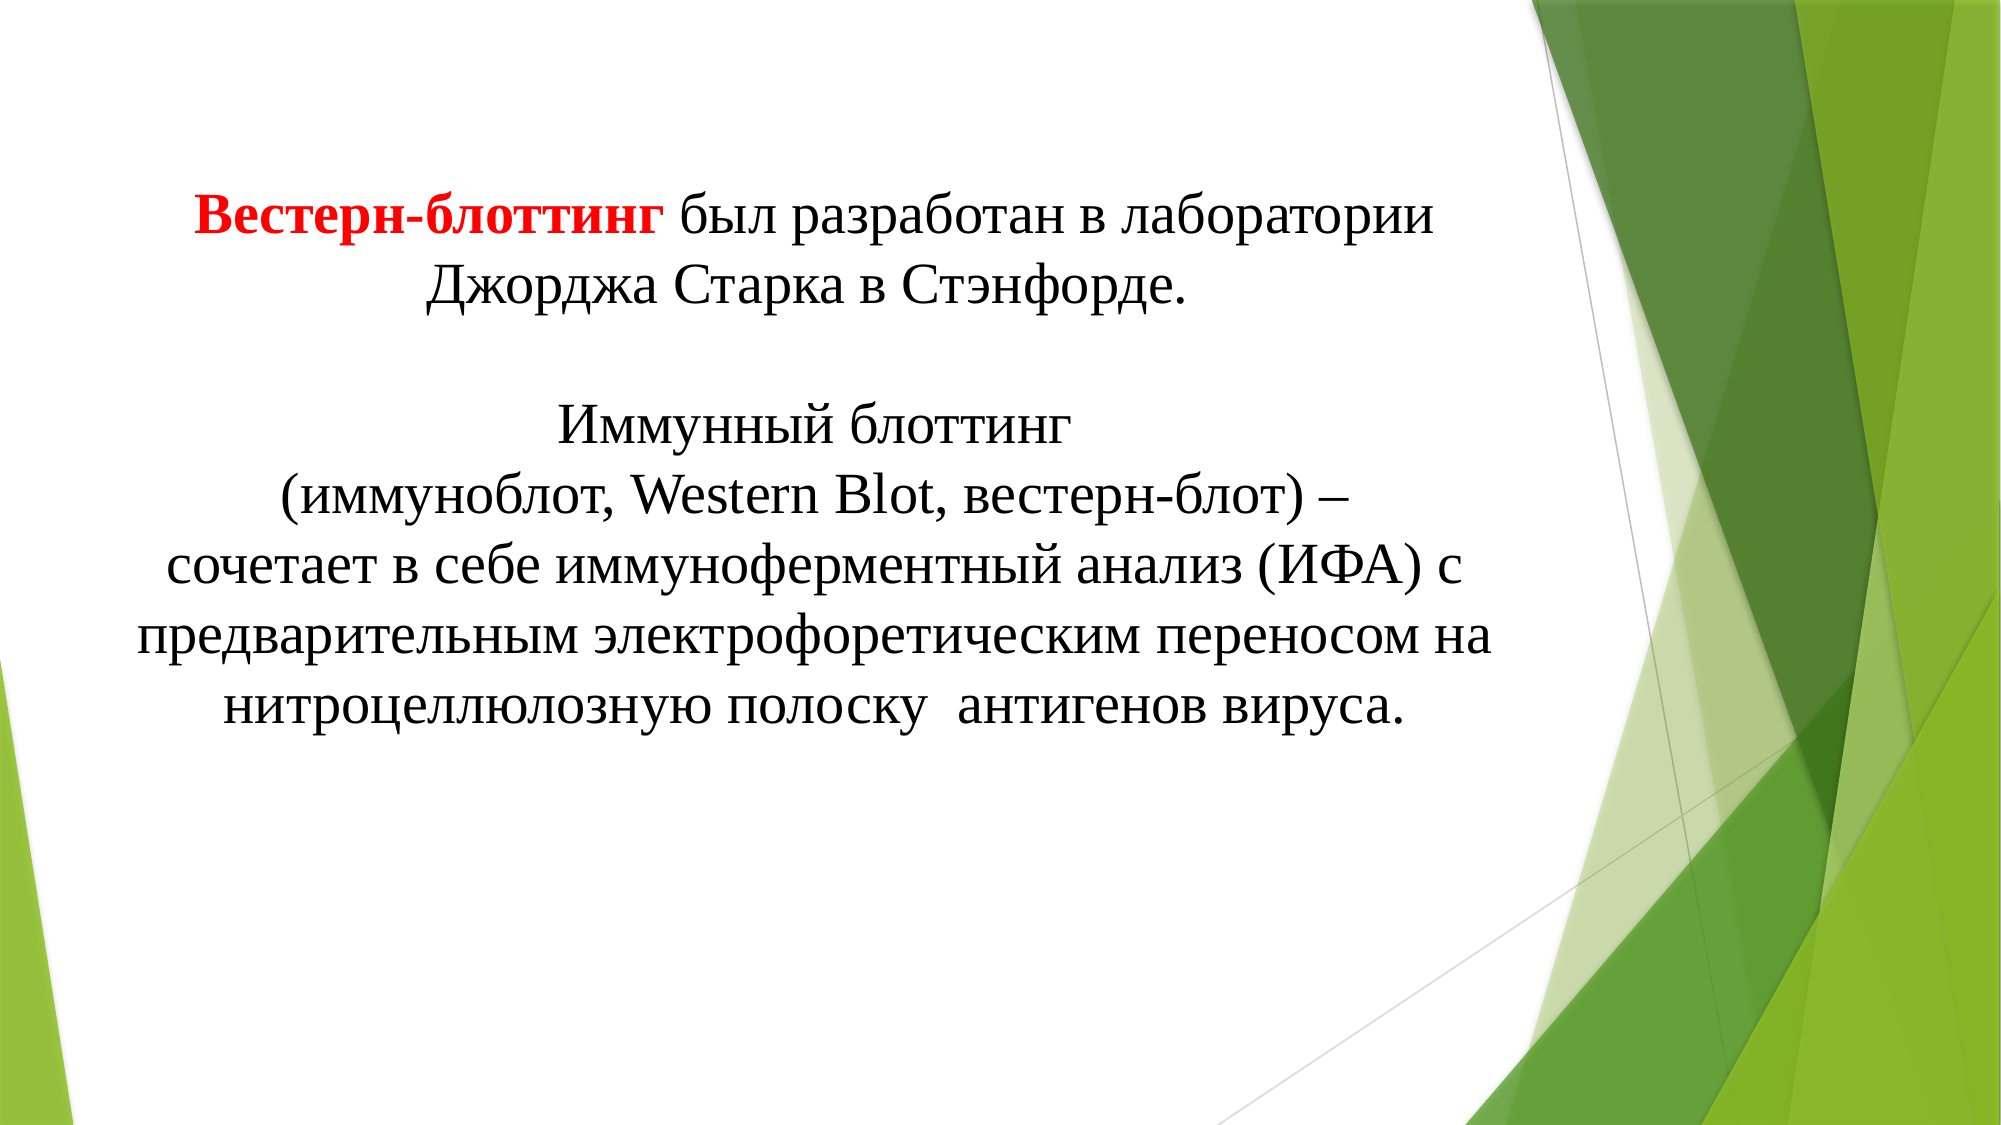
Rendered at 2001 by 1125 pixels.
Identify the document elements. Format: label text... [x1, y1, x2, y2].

text_box Вестерн-блоттинг был разработан в лаборатории Джорджа Старка в Стэнфорде. Иммунный блоттинг (иммуноблот, Western Blot, вестерн-блот) – сочетает в себе иммуноферментный анализ (ИФА) с предварительным электрофоретическим переносом на нитроцеллюлозную полоску антигенов вируса. [58, 167, 1572, 743]
